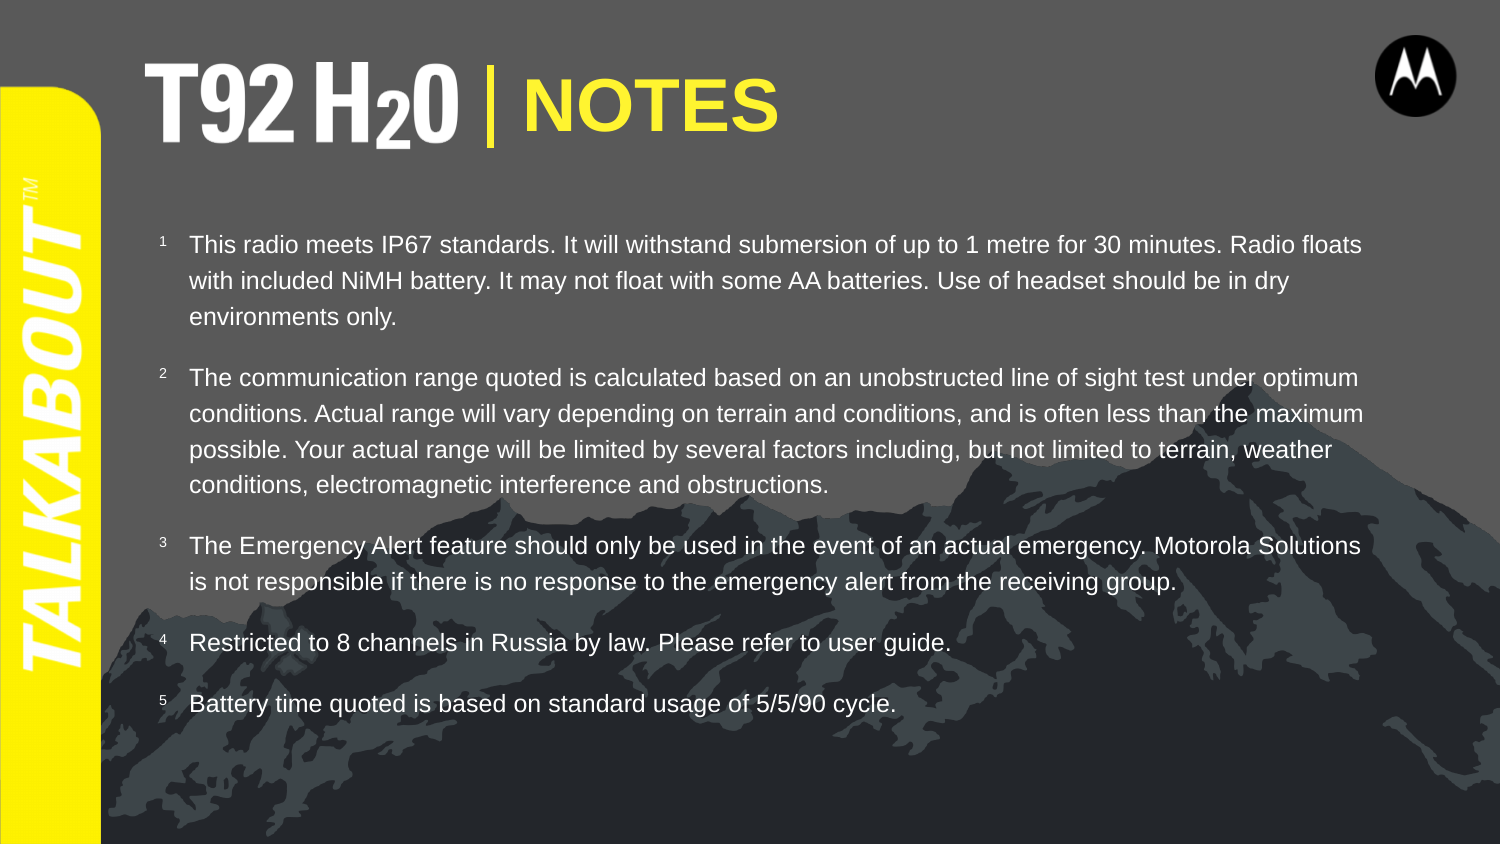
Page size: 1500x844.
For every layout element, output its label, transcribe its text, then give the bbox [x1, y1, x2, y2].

text_box NOTES [507, 58, 1374, 146]
text_box 1 This radio meets IP67 standards. It will withstand submersion of up to 1 metre for 30 minutes. Radio floats with included NiMH battery. It may not float with some AA batteries. Use of headset should be in dry environments only. 2 The communication range quoted is calculated based on an unobstructed line of sight test under optimum conditions. Actual range will vary depending on terrain and conditions, and is often less than the maximum possible. Your actual range will be limited by several factors including, but not limited to terrain, weather conditions, electromagnetic interference and obstructions. 3 The Emergency Alert feature should only be used in the event of an actual emergency. Motorola Solutions is not responsible if there is no response to the emergency alert from the receiving group. 4 Restricted to 8 channels in Russia by law. Please refer to user guide. 5 Battery time quoted is based on standard usage of 5/5/90 cycle. [144, 215, 1397, 746]
picture [1, 87, 1500, 844]
picture [143, 62, 463, 151]
picture [1375, 35, 1481, 117]
